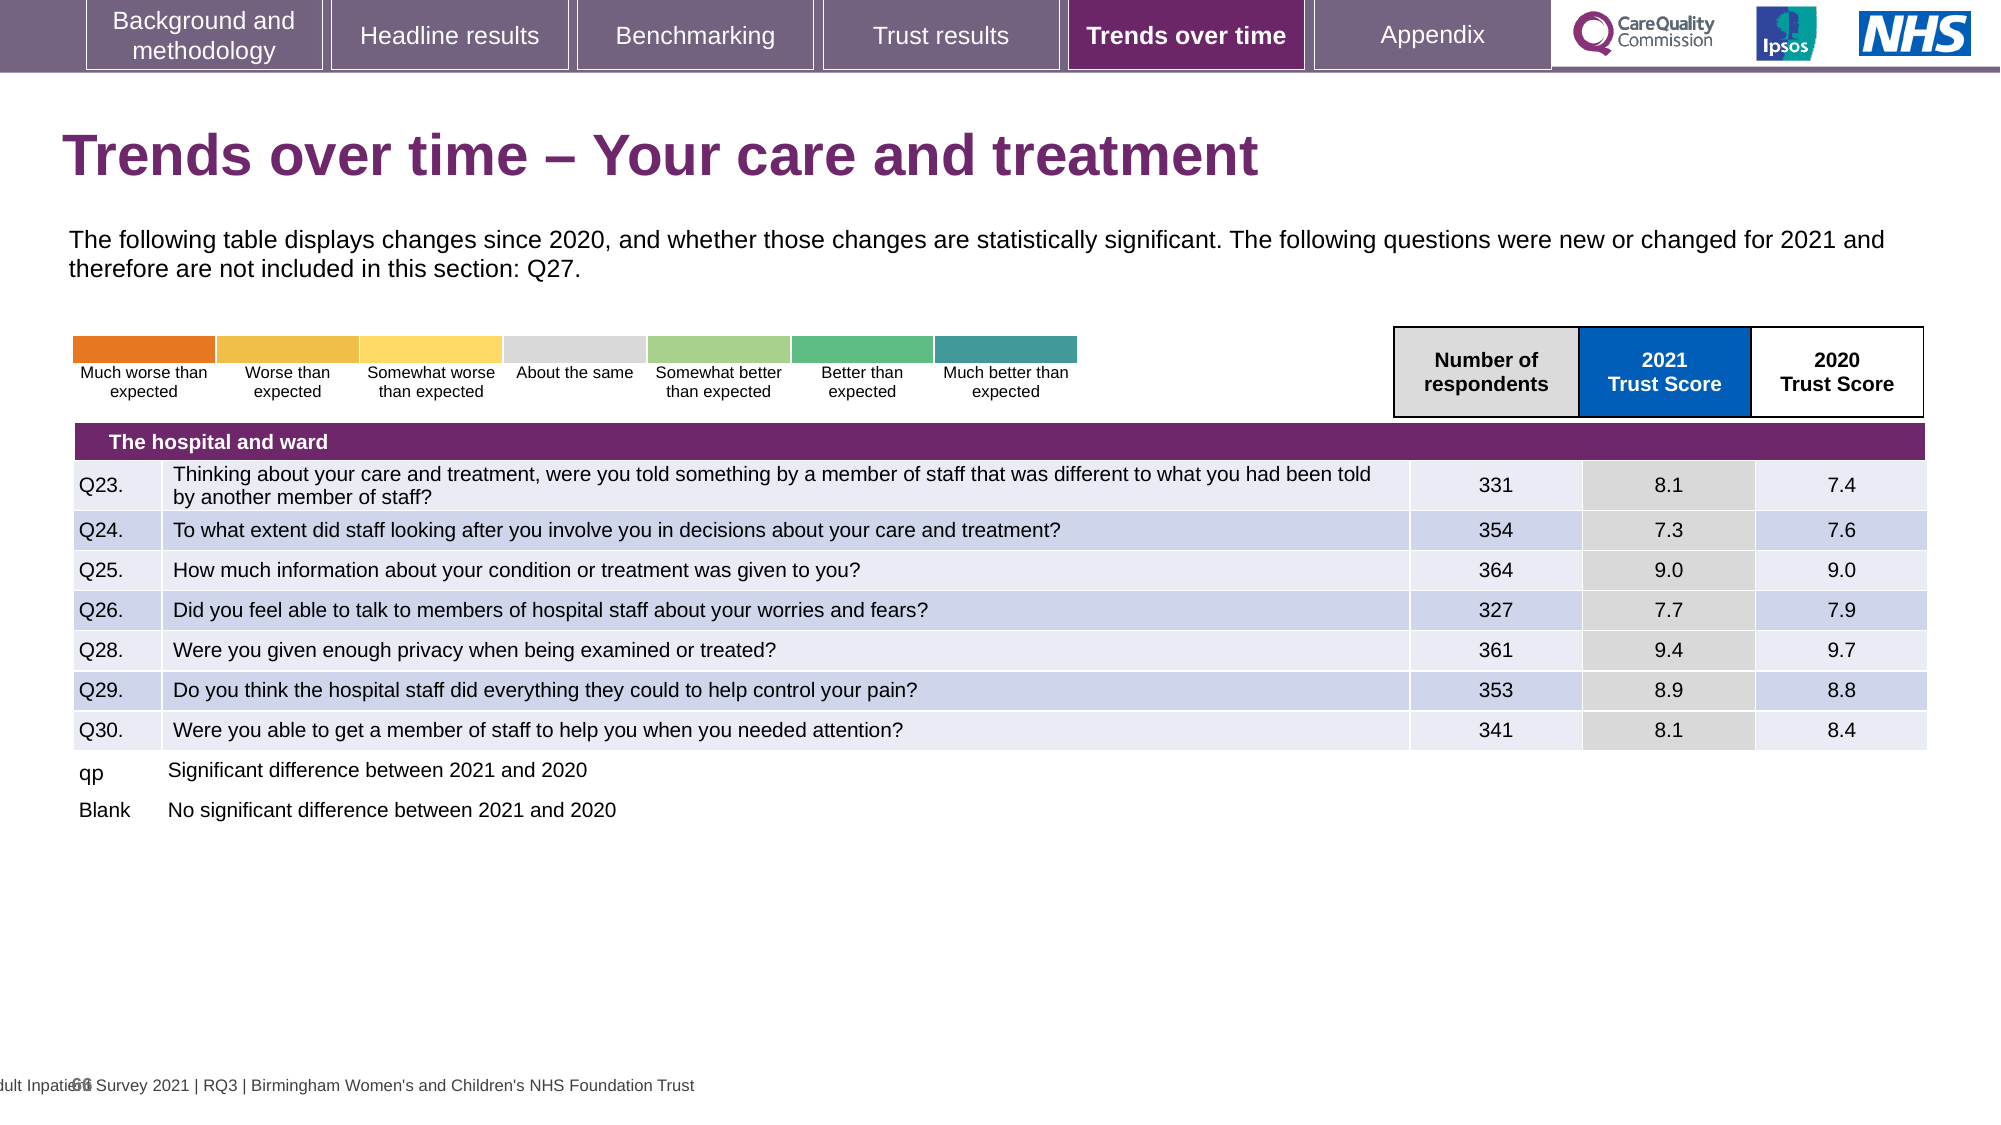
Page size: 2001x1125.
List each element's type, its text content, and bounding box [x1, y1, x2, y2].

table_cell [1756, 551, 1927, 590]
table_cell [1756, 631, 1927, 670]
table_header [1411, 461, 1582, 510]
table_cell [74, 591, 161, 630]
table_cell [1411, 712, 1582, 750]
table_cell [1411, 591, 1582, 630]
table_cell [1411, 672, 1582, 710]
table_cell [74, 631, 161, 670]
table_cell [74, 672, 161, 710]
title Trends over time – Your care and treatment [62, 81, 1936, 189]
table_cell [1411, 631, 1582, 670]
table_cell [1583, 511, 1755, 550]
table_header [163, 461, 1409, 510]
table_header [74, 461, 161, 510]
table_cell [1756, 712, 1927, 750]
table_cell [1583, 672, 1755, 710]
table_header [68, 327, 1393, 417]
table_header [1756, 461, 1927, 510]
picture [1756, 6, 1817, 61]
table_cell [1756, 511, 1927, 550]
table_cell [163, 591, 1409, 630]
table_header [1395, 328, 1578, 416]
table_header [1583, 461, 1755, 510]
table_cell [73, 752, 1928, 790]
text_box The following table displays changes since 2020, and whether those changes are statistically significant. The following questions were new or changed for 2021 and therefore are not included in this section: Q27. [68, 223, 1901, 327]
slide_number 66 [71, 1035, 122, 1095]
chart [0, 0, 334, 84]
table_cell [74, 511, 161, 550]
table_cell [163, 551, 1409, 590]
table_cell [163, 672, 1409, 710]
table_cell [73, 792, 1928, 831]
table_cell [74, 551, 161, 590]
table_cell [163, 511, 1409, 550]
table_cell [1756, 591, 1927, 630]
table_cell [1583, 631, 1755, 670]
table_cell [1583, 712, 1755, 750]
picture [1859, 11, 1971, 56]
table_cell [1583, 551, 1755, 590]
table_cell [74, 712, 161, 750]
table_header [75, 423, 1925, 460]
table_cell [1583, 591, 1755, 630]
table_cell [163, 631, 1409, 670]
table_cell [163, 712, 1409, 750]
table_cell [1411, 551, 1582, 590]
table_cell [1756, 672, 1927, 710]
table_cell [1411, 511, 1582, 550]
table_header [1752, 328, 1923, 416]
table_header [1580, 328, 1750, 416]
picture [1573, 11, 1715, 56]
